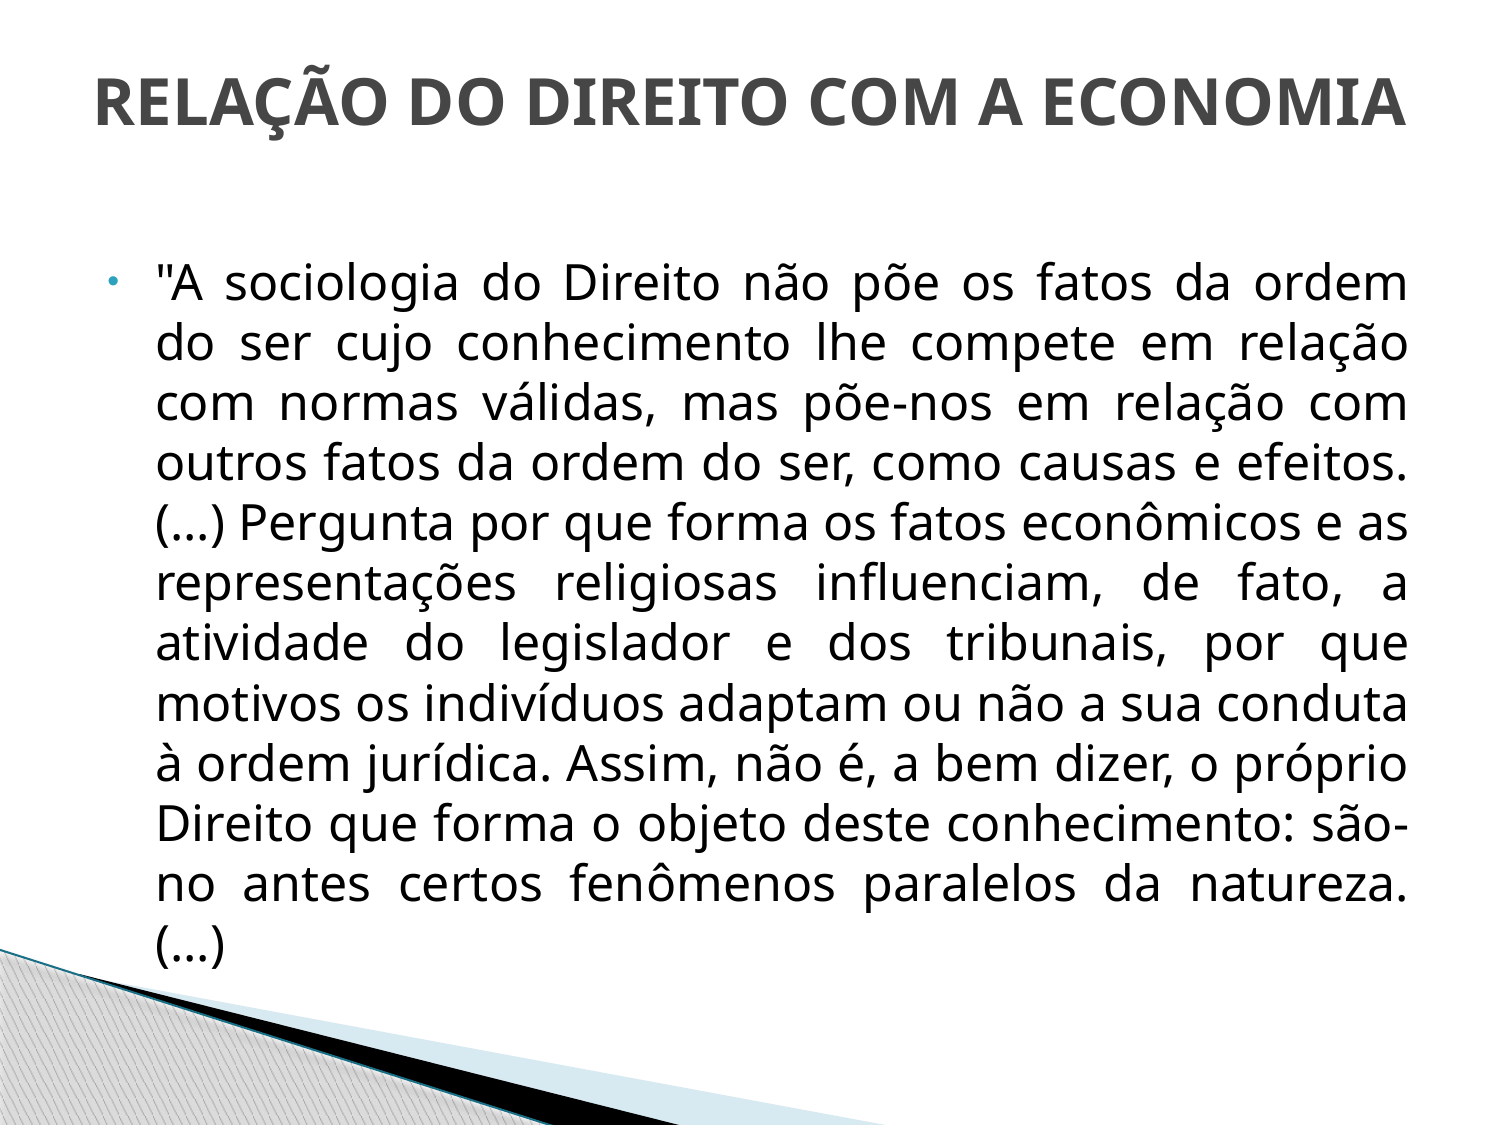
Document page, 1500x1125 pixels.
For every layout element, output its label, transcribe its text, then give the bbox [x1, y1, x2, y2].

title RELAÇÃO DO DIREITO COM A ECONOMIA [75, 45, 1425, 233]
list "A sociologia do Direito não põe os fatos da ordem do ser cujo conhecimento lhe compete em relação com normas válidas, mas põe-nos em relação com outros fatos da ordem do ser, como causas e efeitos. (...) Pergunta por que forma os fatos econômicos e as representações religiosas influenciam, de fato, a atividade do legislador e dos tribunais, por que motivos os indivíduos adaptam ou não a sua conduta à ordem jurídica. Assim, não é, a bem dizer, o próprio Direito que forma o objeto deste conhecimento: são-no antes certos fenômenos paralelos da natureza. (...) [74, 242, 1426, 986]
